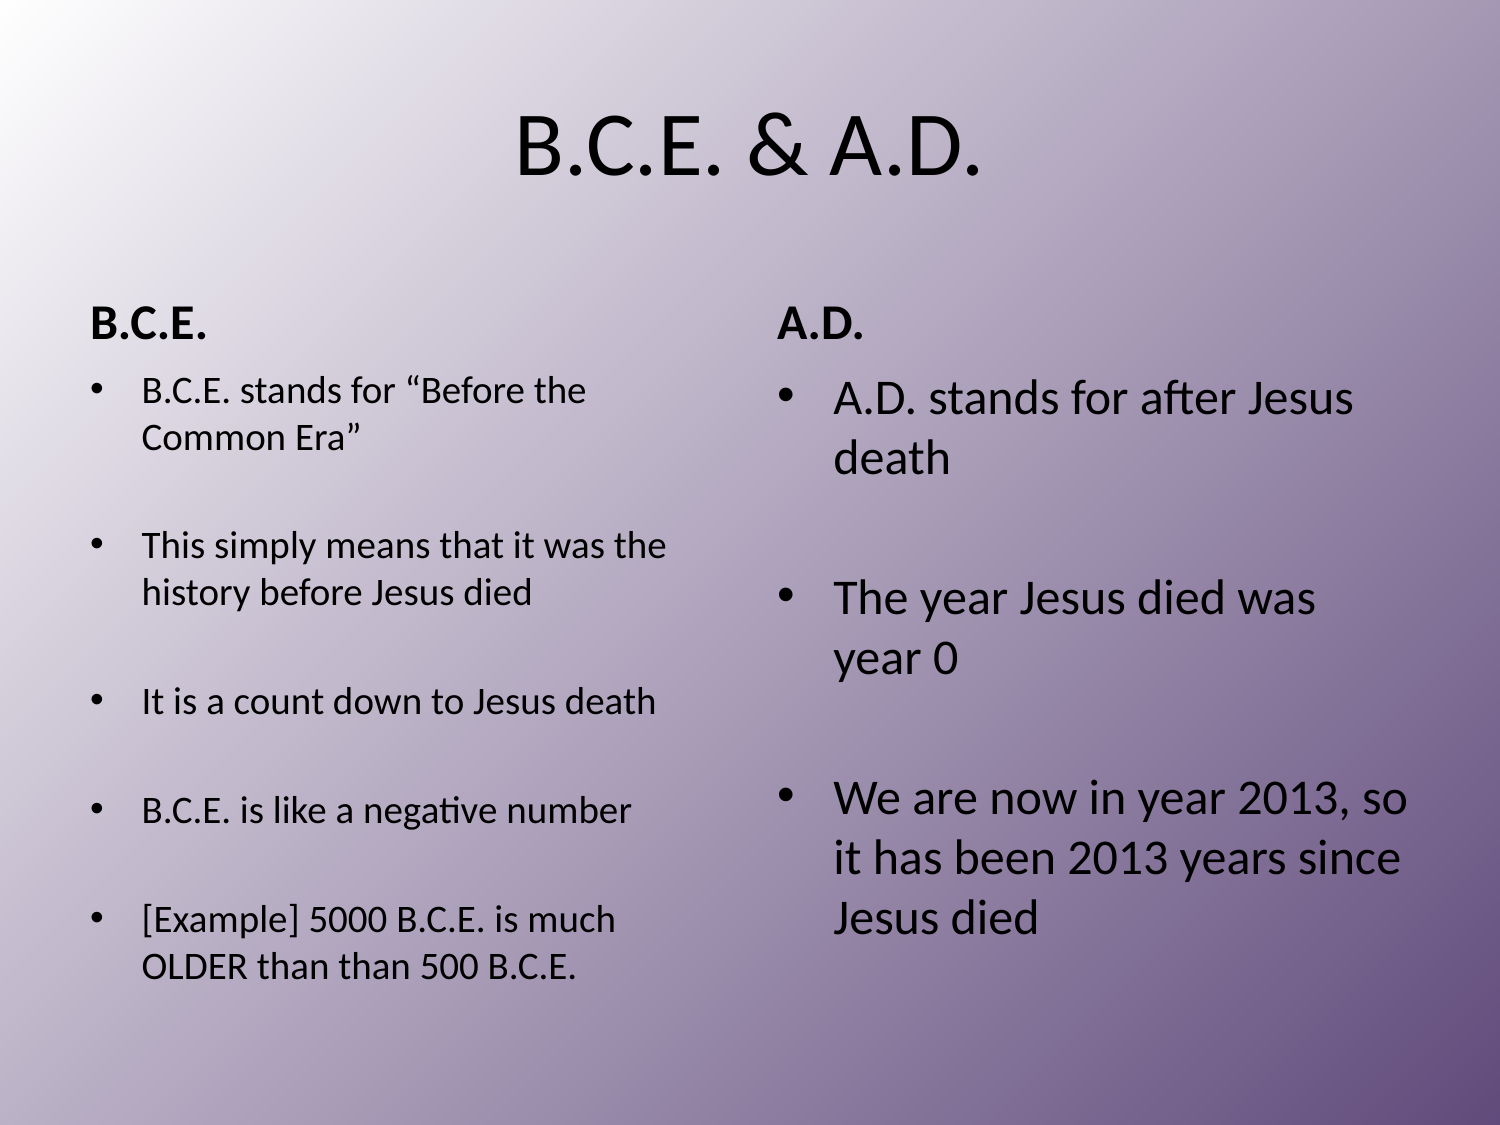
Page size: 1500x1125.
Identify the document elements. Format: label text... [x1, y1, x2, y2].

title B.C.E. & A.D. [75, 45, 1425, 233]
list A.D. [761, 251, 1425, 356]
list B.C.E. stands for “Before the Common Era” This simply means that it was the history before Jesus died It is a count down to Jesus death B.C.E. is like a negative number [Example] 5000 B.C.E. is much OLDER than than 500 B.C.E. [75, 356, 738, 1005]
list A.D. stands for after Jesus death The year Jesus died was year 0 We are now in year 2013, so it has been 2013 years since Jesus died [761, 356, 1425, 1005]
list B.C.E. [75, 251, 738, 356]
